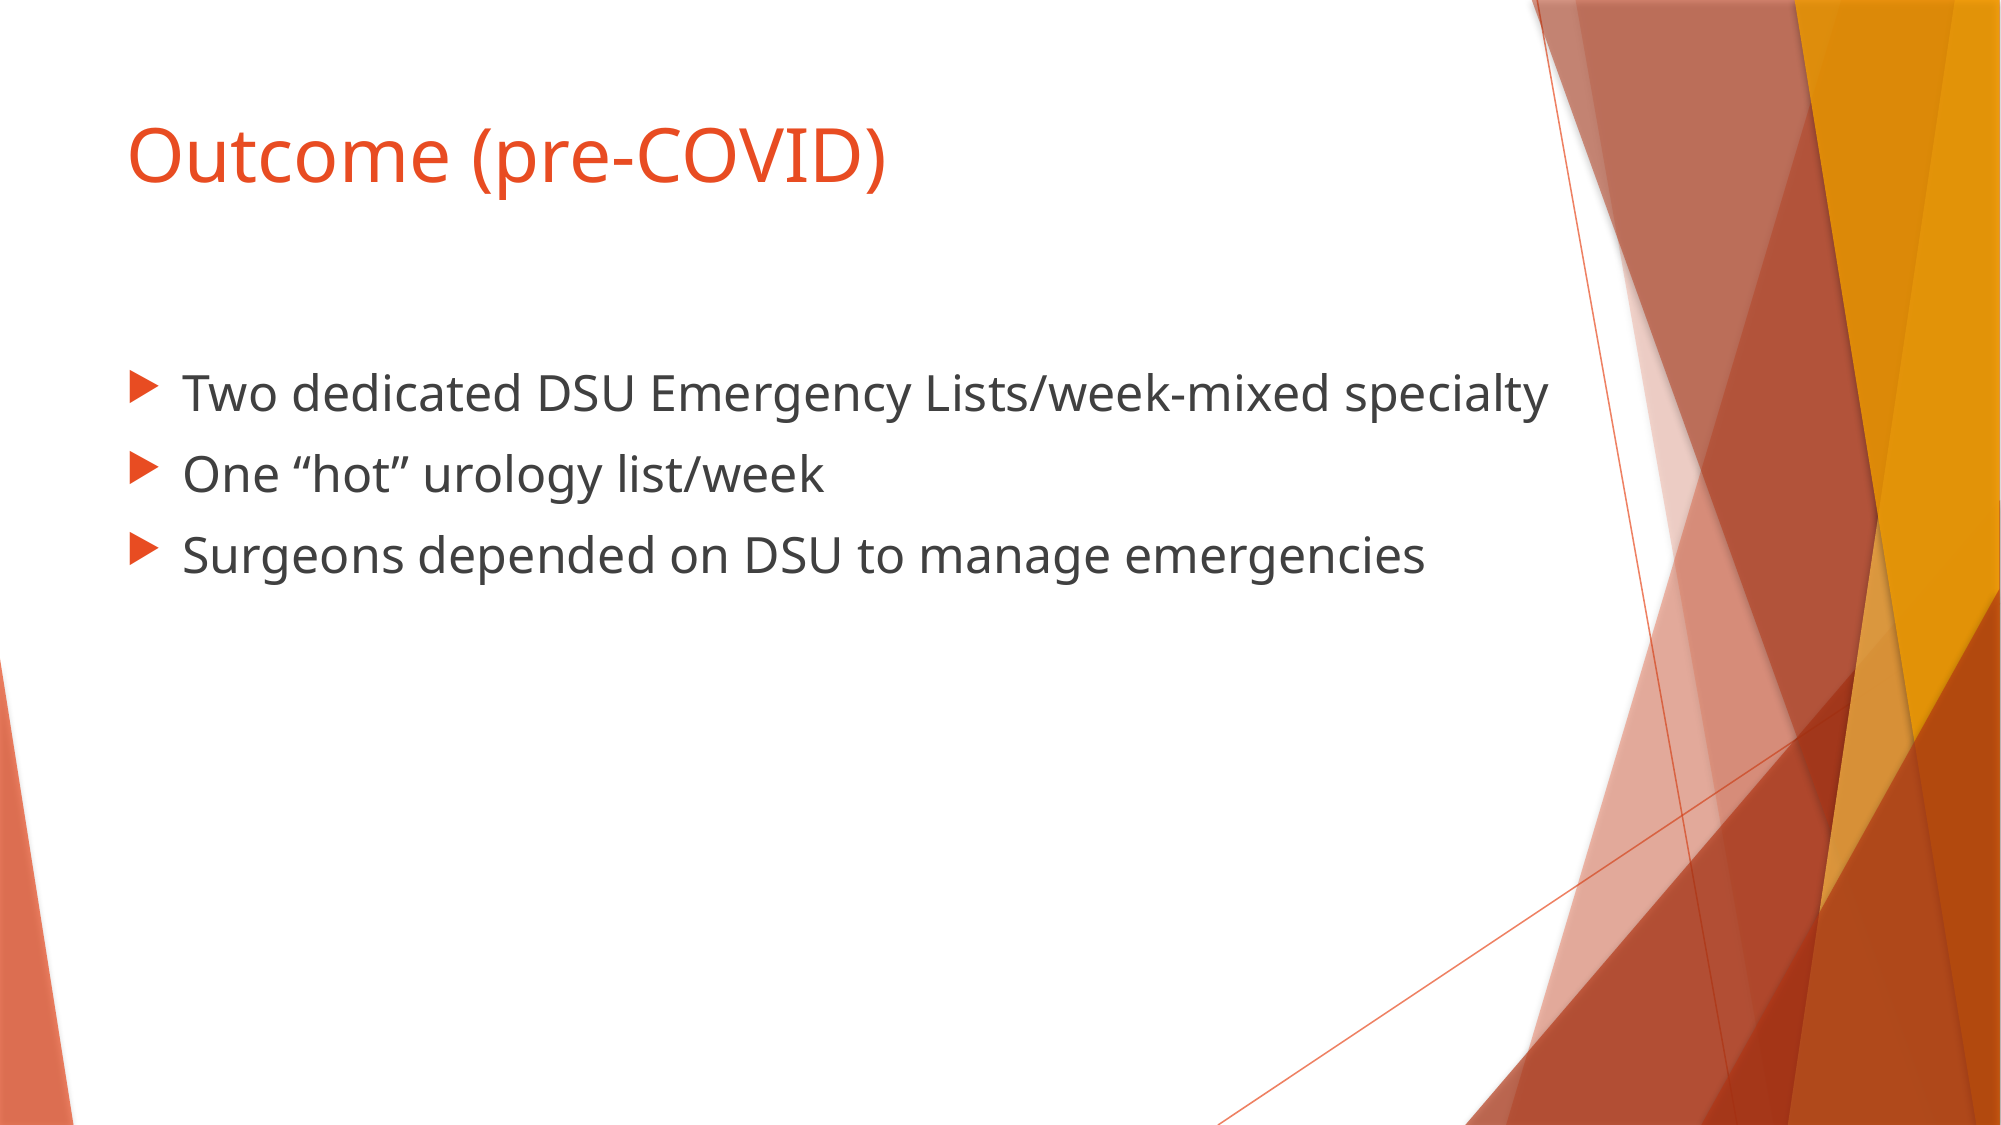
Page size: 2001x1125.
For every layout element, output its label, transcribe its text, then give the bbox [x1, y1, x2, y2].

title Outcome (pre-COVID) [111, 99, 1522, 317]
list Two dedicated DSU Emergency Lists/week-mixed specialty One “hot” urology list/week Surgeons depended on DSU to manage emergencies [111, 354, 1606, 992]
